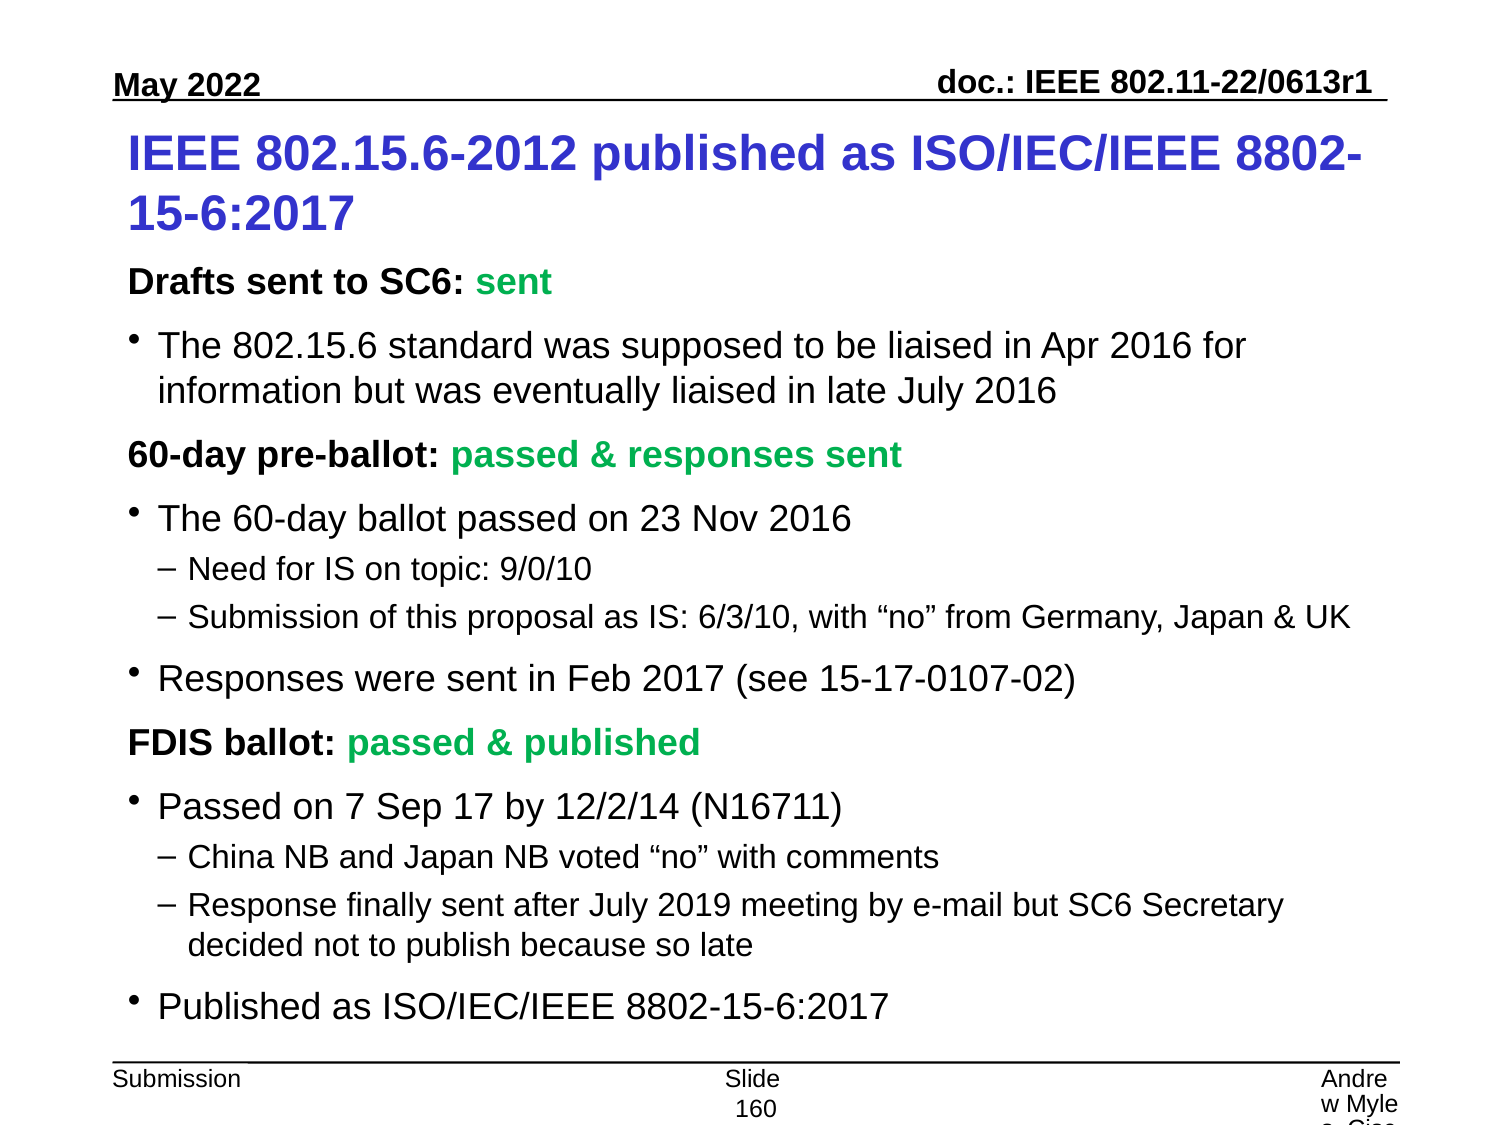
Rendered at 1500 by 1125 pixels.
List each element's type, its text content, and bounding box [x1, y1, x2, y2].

slide_number Slide 160 [709, 1061, 803, 1093]
title IEEE 802.15.6-2012 published as ISO/IEC/IEEE 8802-15-6:2017 [112, 112, 1388, 249]
footer Andrew Myles, Cisco [1320, 1061, 1402, 1093]
list Drafts sent to SC6: sent The 802.15.6 standard was supposed to be liaised in Apr 2016 for information but was eventually liaised in late July 2016 60-day pre-ballot: passed & responses sent The 60-day ballot passed on 23 Nov 2016 Need for IS on topic: 9/0/10 Submission of this proposal as IS: 6/3/10, with “no” from Germany, Japan & UK Responses were sent in Feb 2017 (see 15-17-0107-02) FDIS ballot: passed & published Passed on 7 Sep 17 by 12/2/14 (N16711) China NB and Japan NB voted “no” with comments Response finally sent after July 2019 meeting by e-mail but SC6 Secretary decided not to publish because so late Published as ISO/IEC/IEEE 8802-15-6:2017 [112, 249, 1388, 925]
